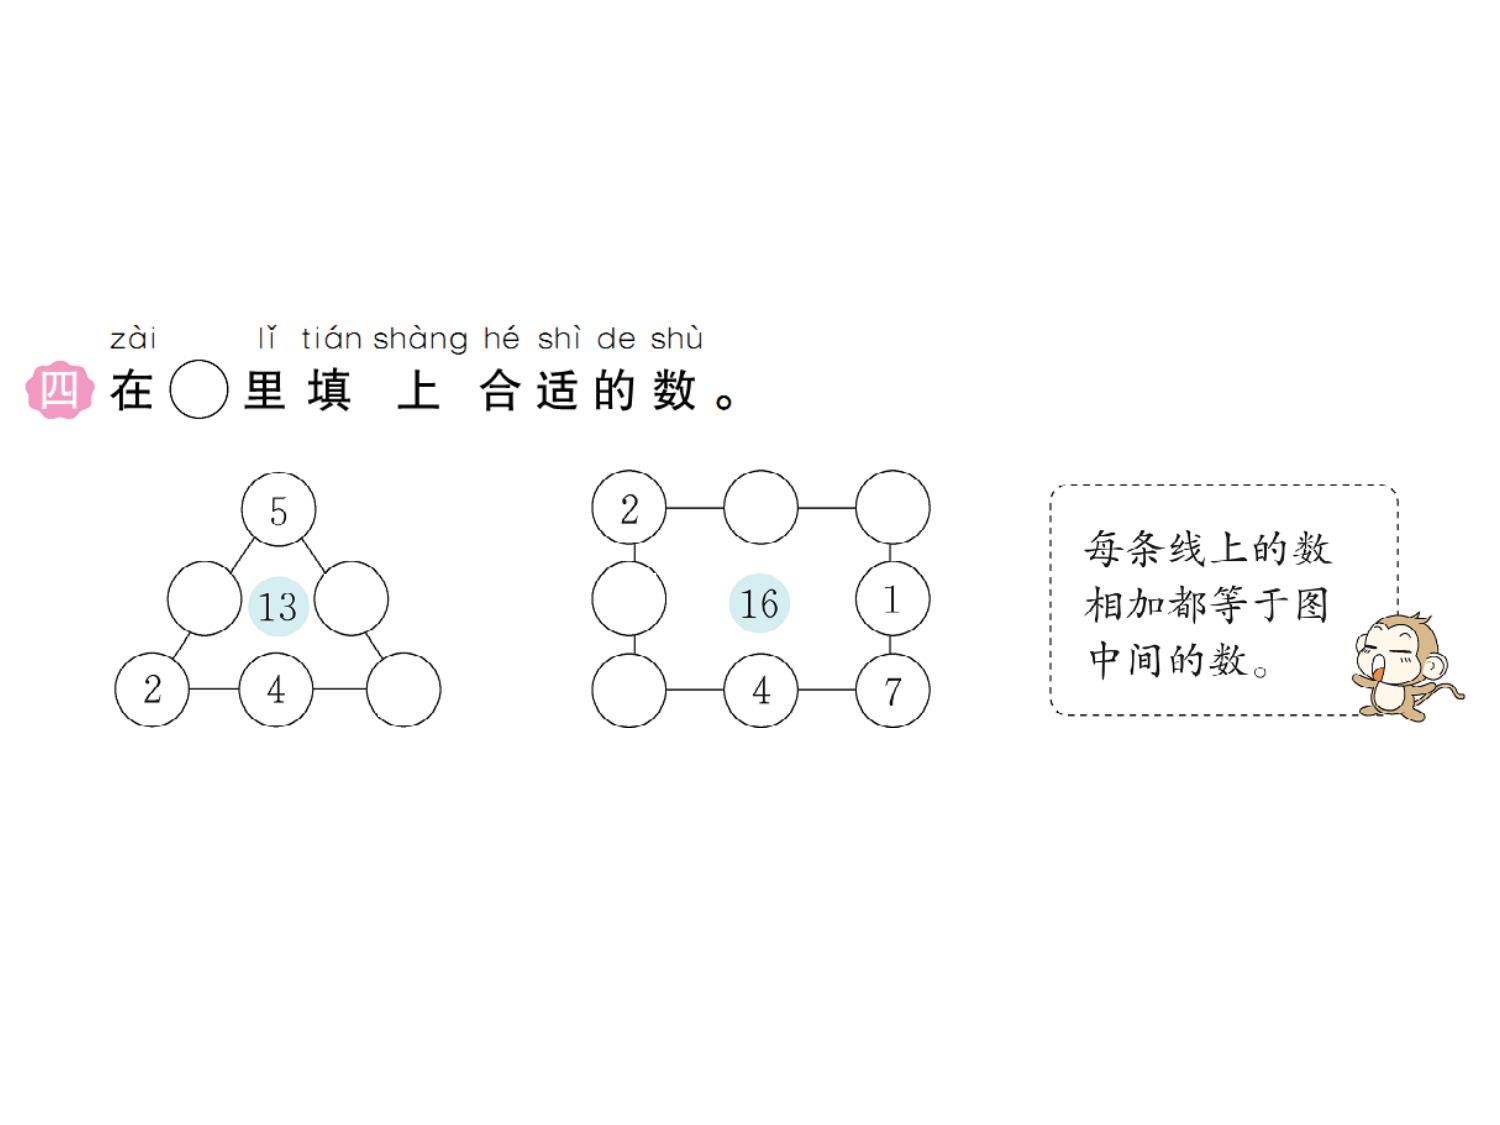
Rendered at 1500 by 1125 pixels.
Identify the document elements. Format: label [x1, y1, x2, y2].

picture [17, 314, 1478, 728]
